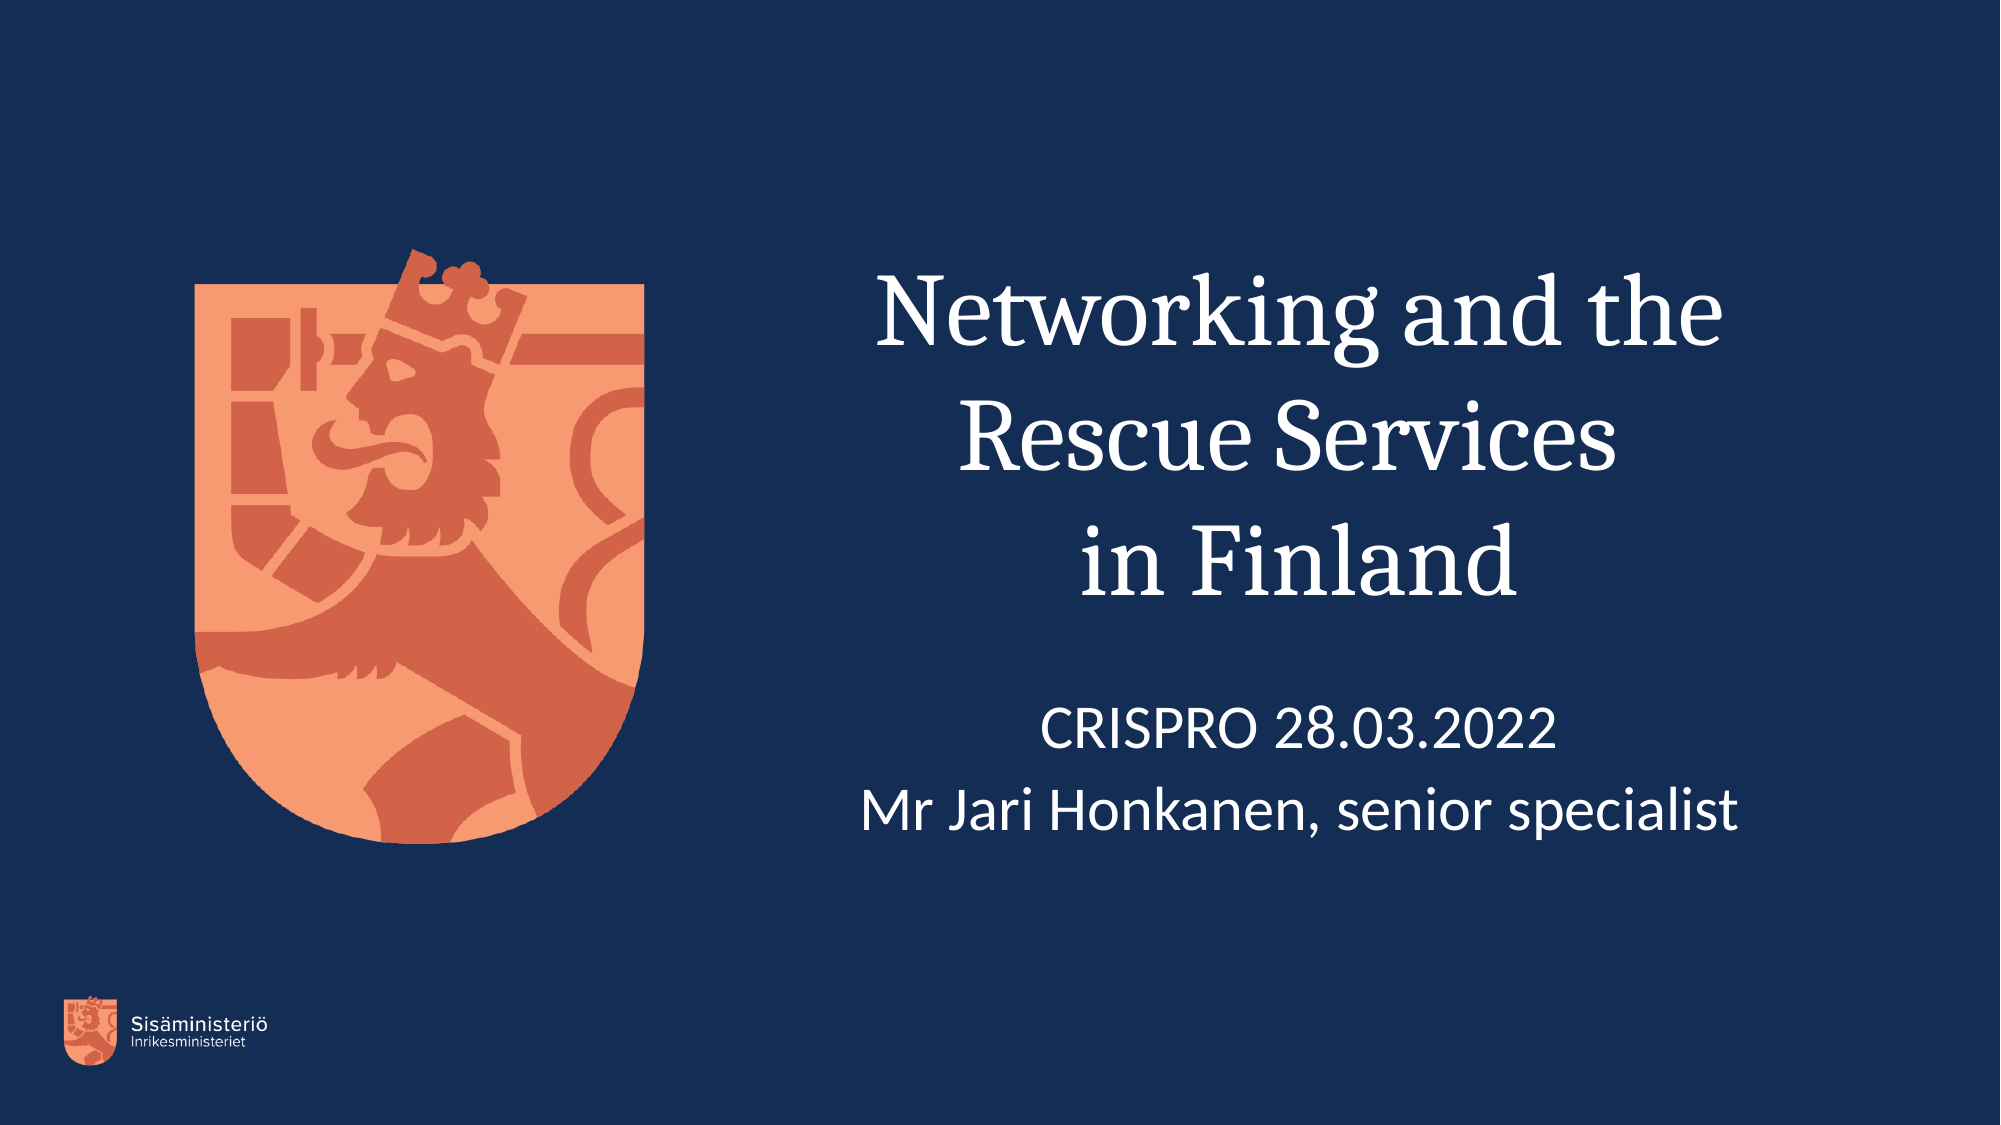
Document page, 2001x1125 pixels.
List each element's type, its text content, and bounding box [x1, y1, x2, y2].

picture [157, 231, 677, 868]
picture [59, 993, 271, 1068]
title Networking and the Rescue Services in Finland [762, 224, 1838, 617]
subtitle CRISPRO 28.03.2022 Mr Jari Honkanen, senior specialist [762, 678, 1838, 854]
